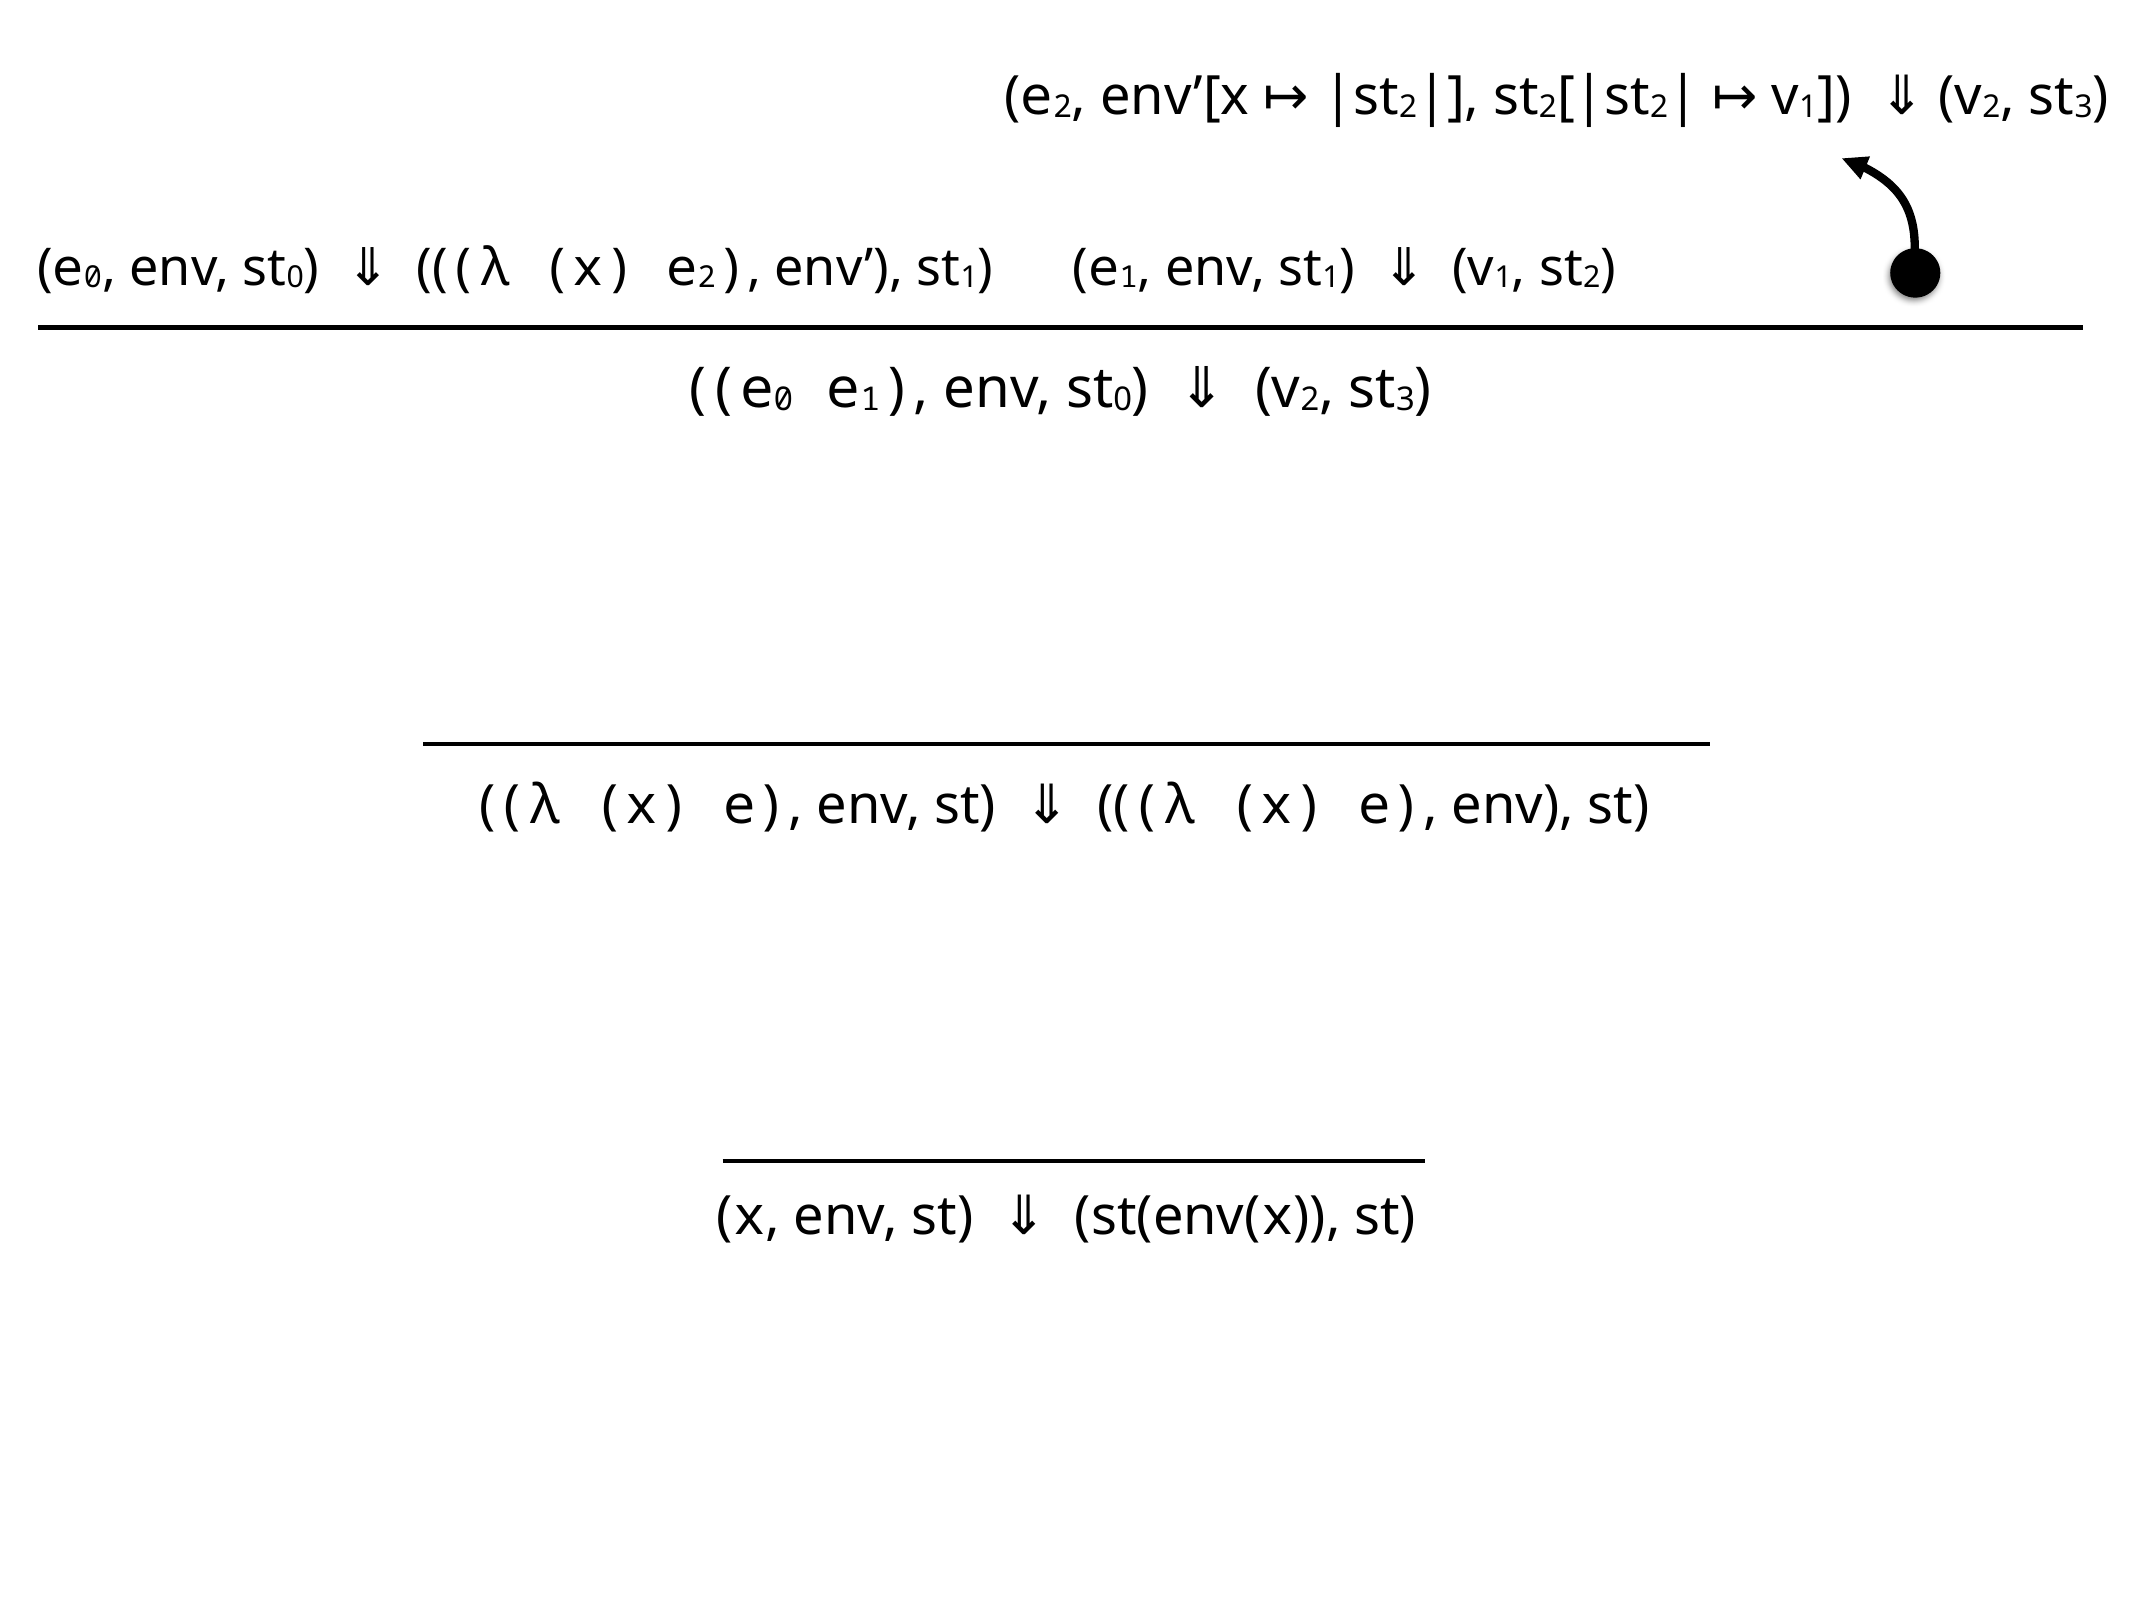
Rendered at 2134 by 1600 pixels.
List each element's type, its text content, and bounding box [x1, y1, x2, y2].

text_box (e0, env, st0) ⇓ (((λ (x) e2), env’), st1) [28, 225, 1002, 305]
text_box (x, env, st) ⇓ (st(env(x)), st) [708, 1172, 1425, 1254]
text_box (e1, env, st1) ⇓ (v1, st2) [1064, 225, 1625, 305]
text_box [1842, 156, 1915, 251]
text_box ((λ (x) e), env, st) ⇓ (((λ (x) e), env), st) [471, 761, 1658, 843]
text_box ((e0 e1), env, st0) ⇓ (v2, st3) [680, 343, 1441, 428]
text_box (e2, env’[x ↦ |st2|], st2[|st2| ↦ v1]) ⇓ (v2, st3) [996, 52, 2118, 134]
text_box [1890, 248, 1941, 298]
